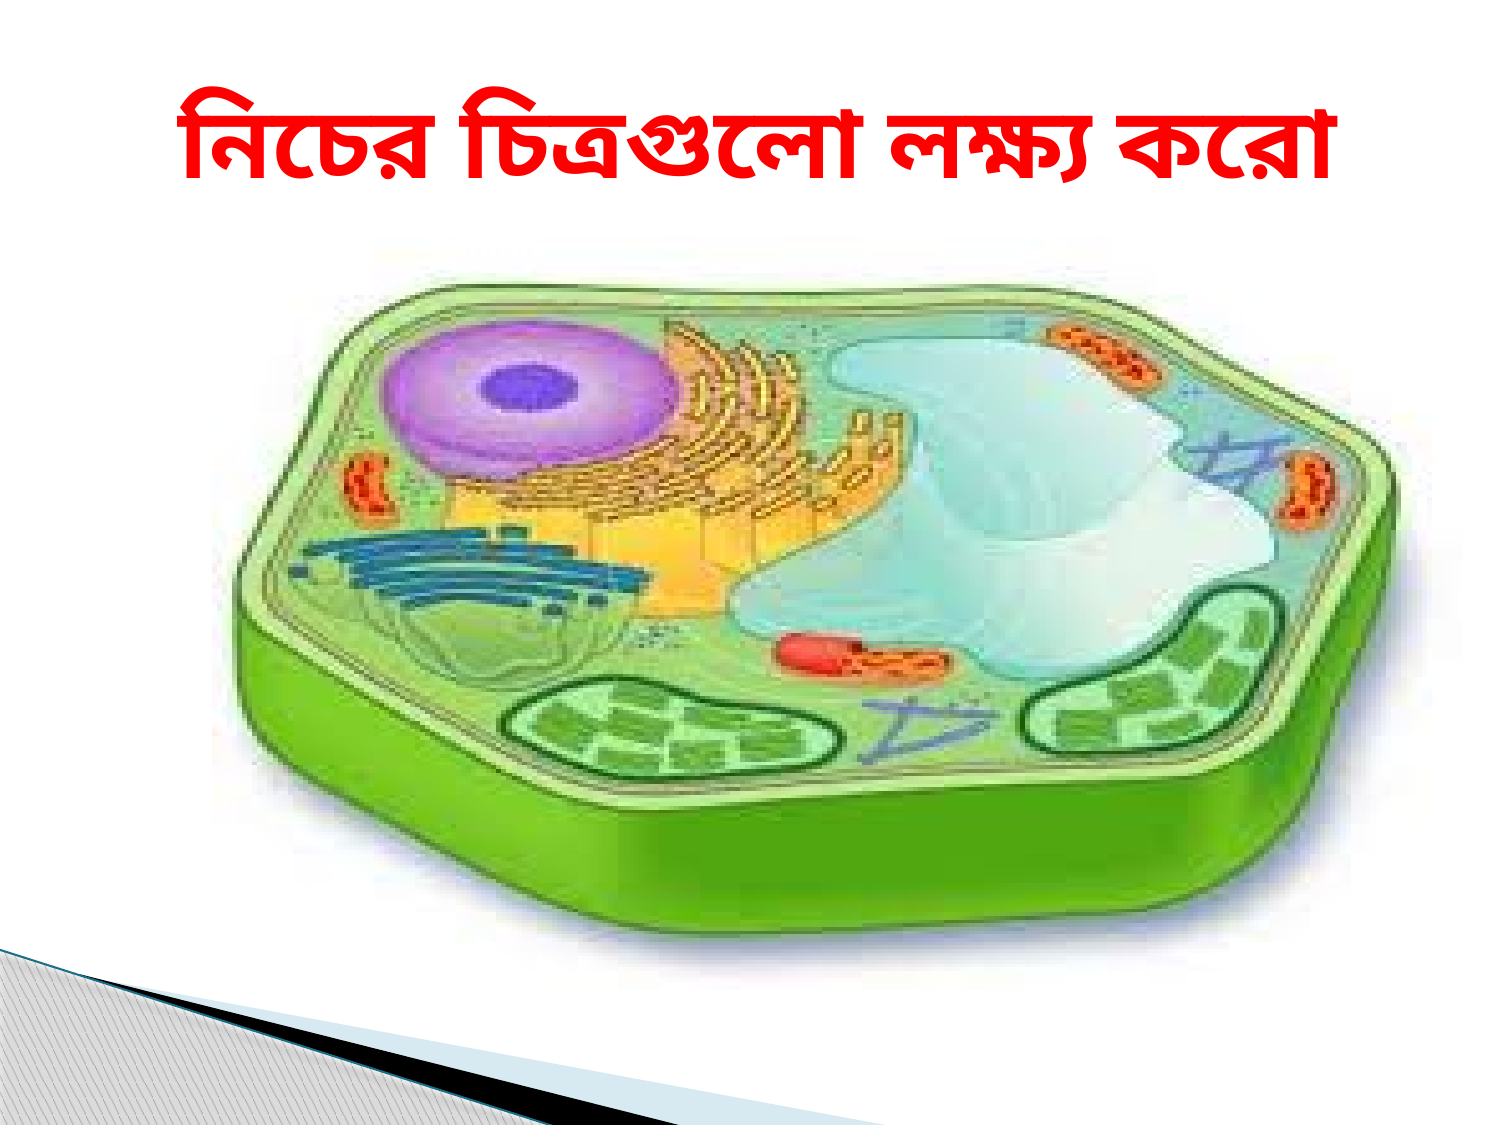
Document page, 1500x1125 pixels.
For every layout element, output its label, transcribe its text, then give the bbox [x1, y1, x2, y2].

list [212, 237, 1463, 991]
title নিচের চিত্রগুলো লক্ষ্য করো [75, 45, 1425, 233]
